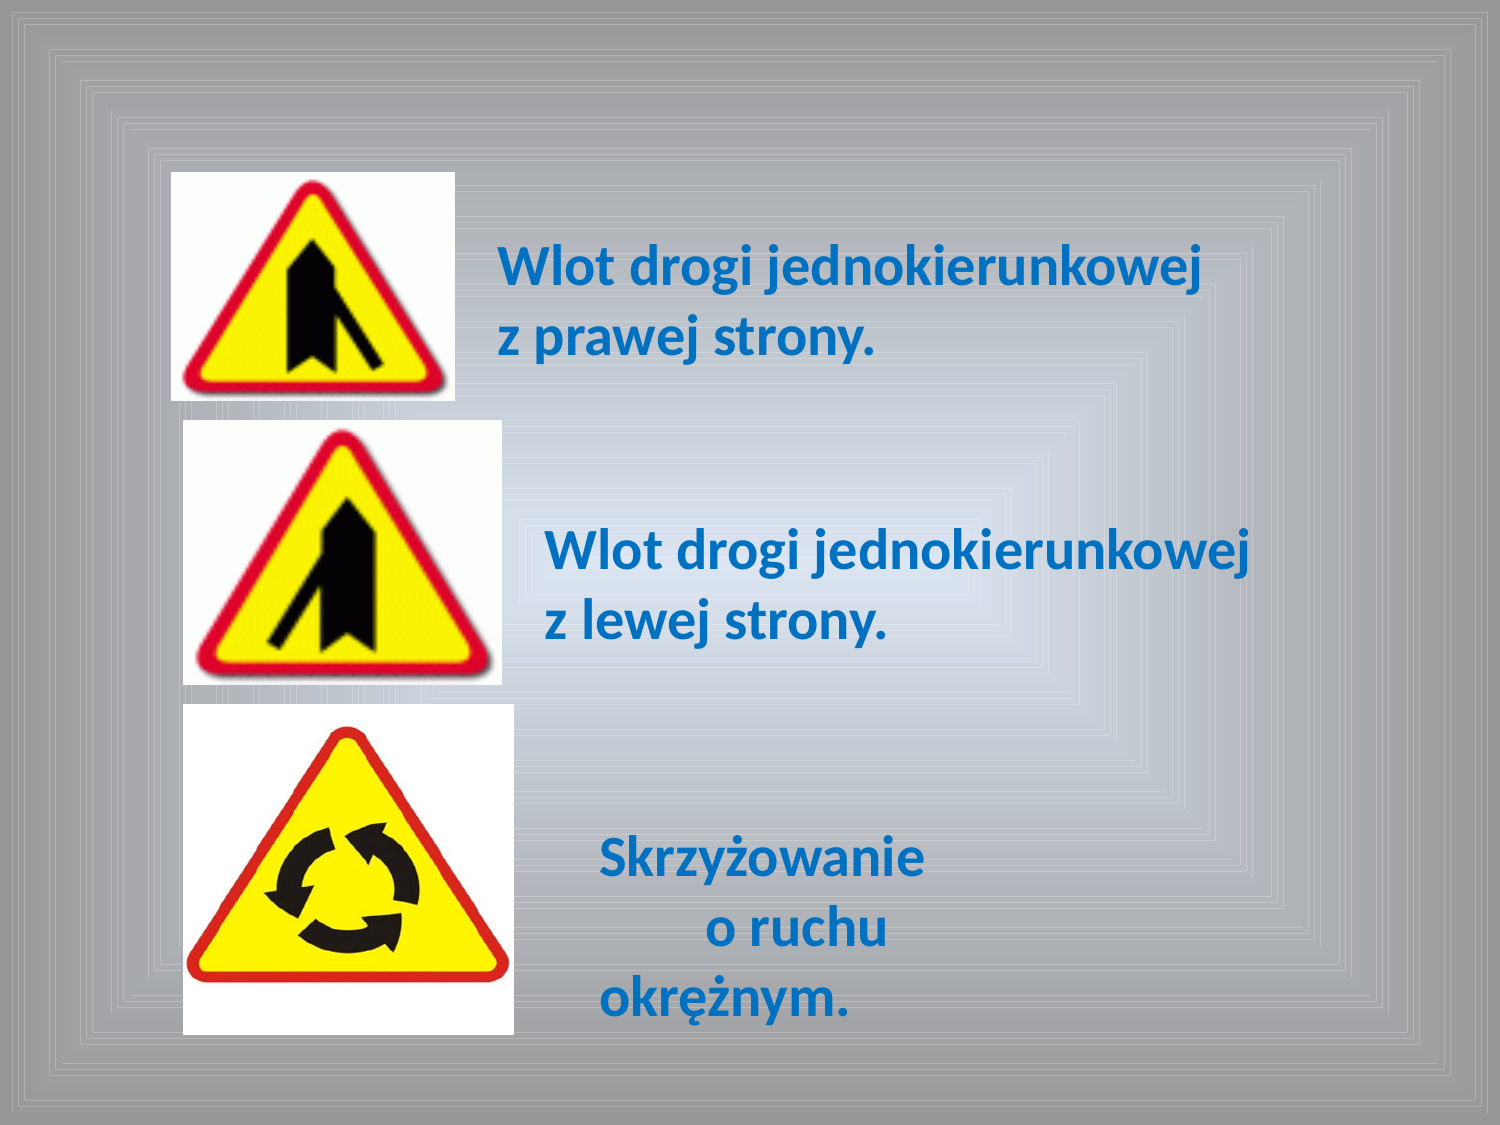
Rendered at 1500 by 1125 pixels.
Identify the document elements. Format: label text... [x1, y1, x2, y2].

text_box Wlot drogi jednokierunkowej z prawej strony. [482, 219, 1233, 375]
picture [170, 172, 455, 402]
text_box Skrzyżowanie o ruchu okrężnym. [584, 810, 1069, 1036]
picture [182, 420, 503, 685]
text_box Wlot drogi jednokierunkowej z lewej strony. [529, 503, 1280, 659]
picture [182, 703, 514, 1036]
